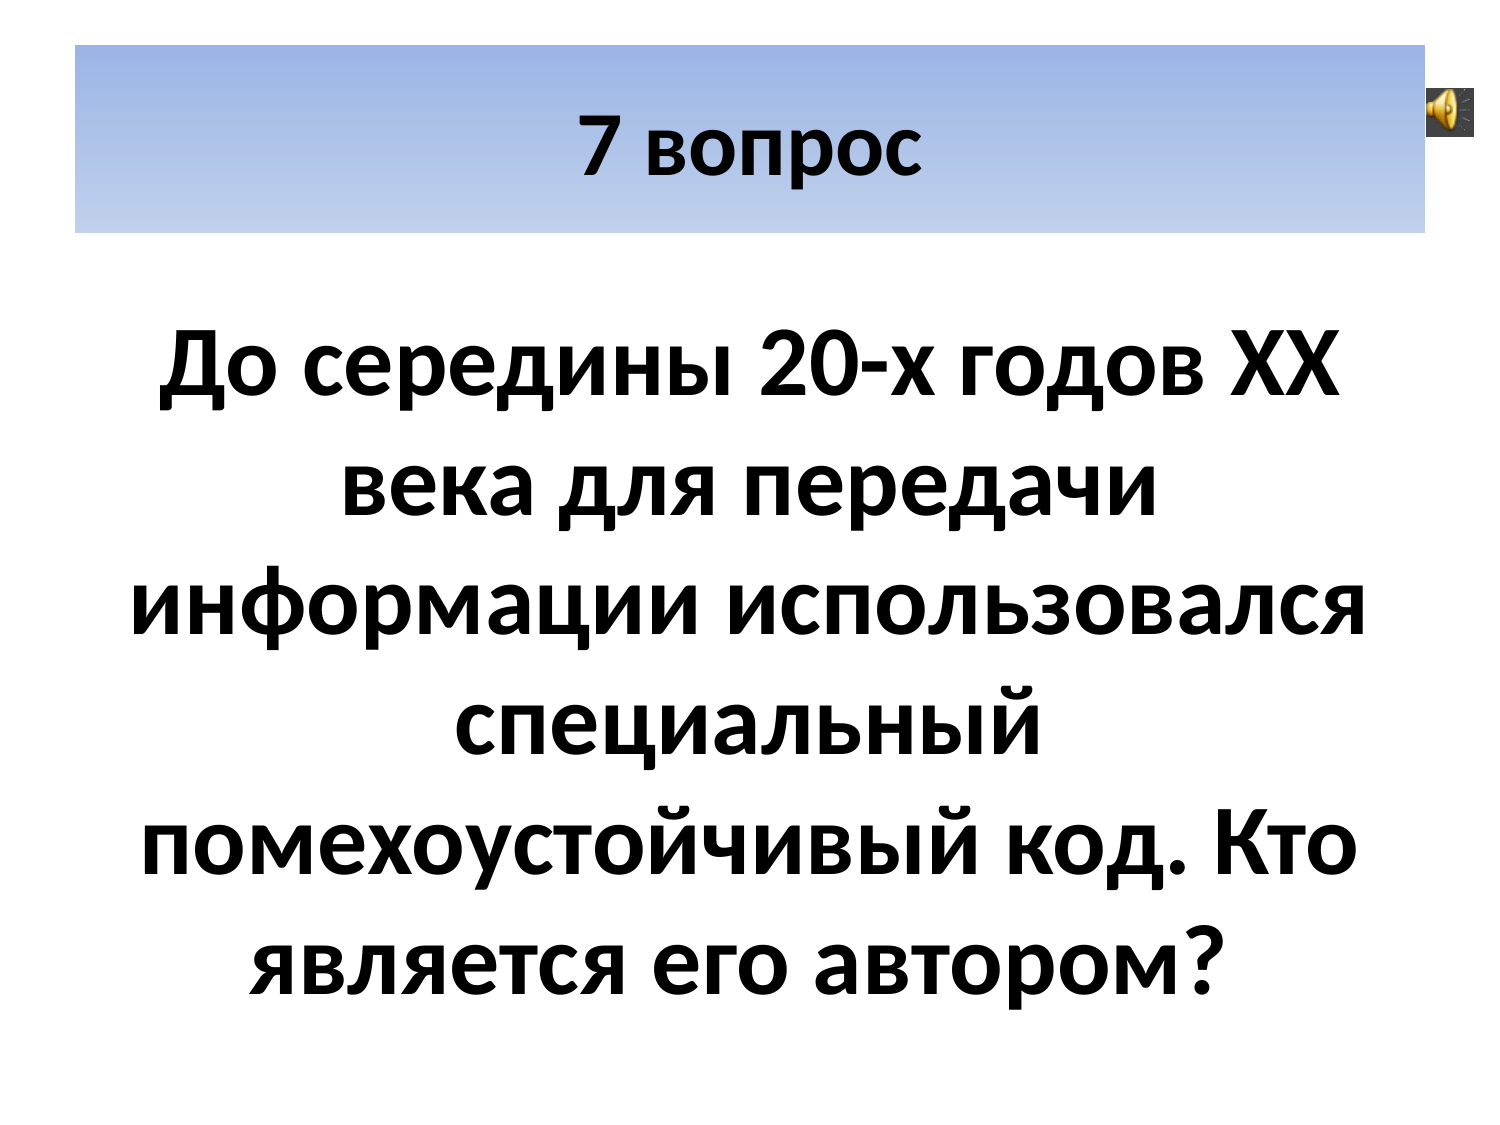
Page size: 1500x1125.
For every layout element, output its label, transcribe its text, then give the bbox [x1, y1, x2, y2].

list До середины 20-х годов XX века для передачи информации использовался специальный помехоустойчивый код. Кто является его автором? [75, 287, 1425, 1005]
title 7 вопрос [75, 45, 1425, 233]
picture [1424, 87, 1476, 138]
